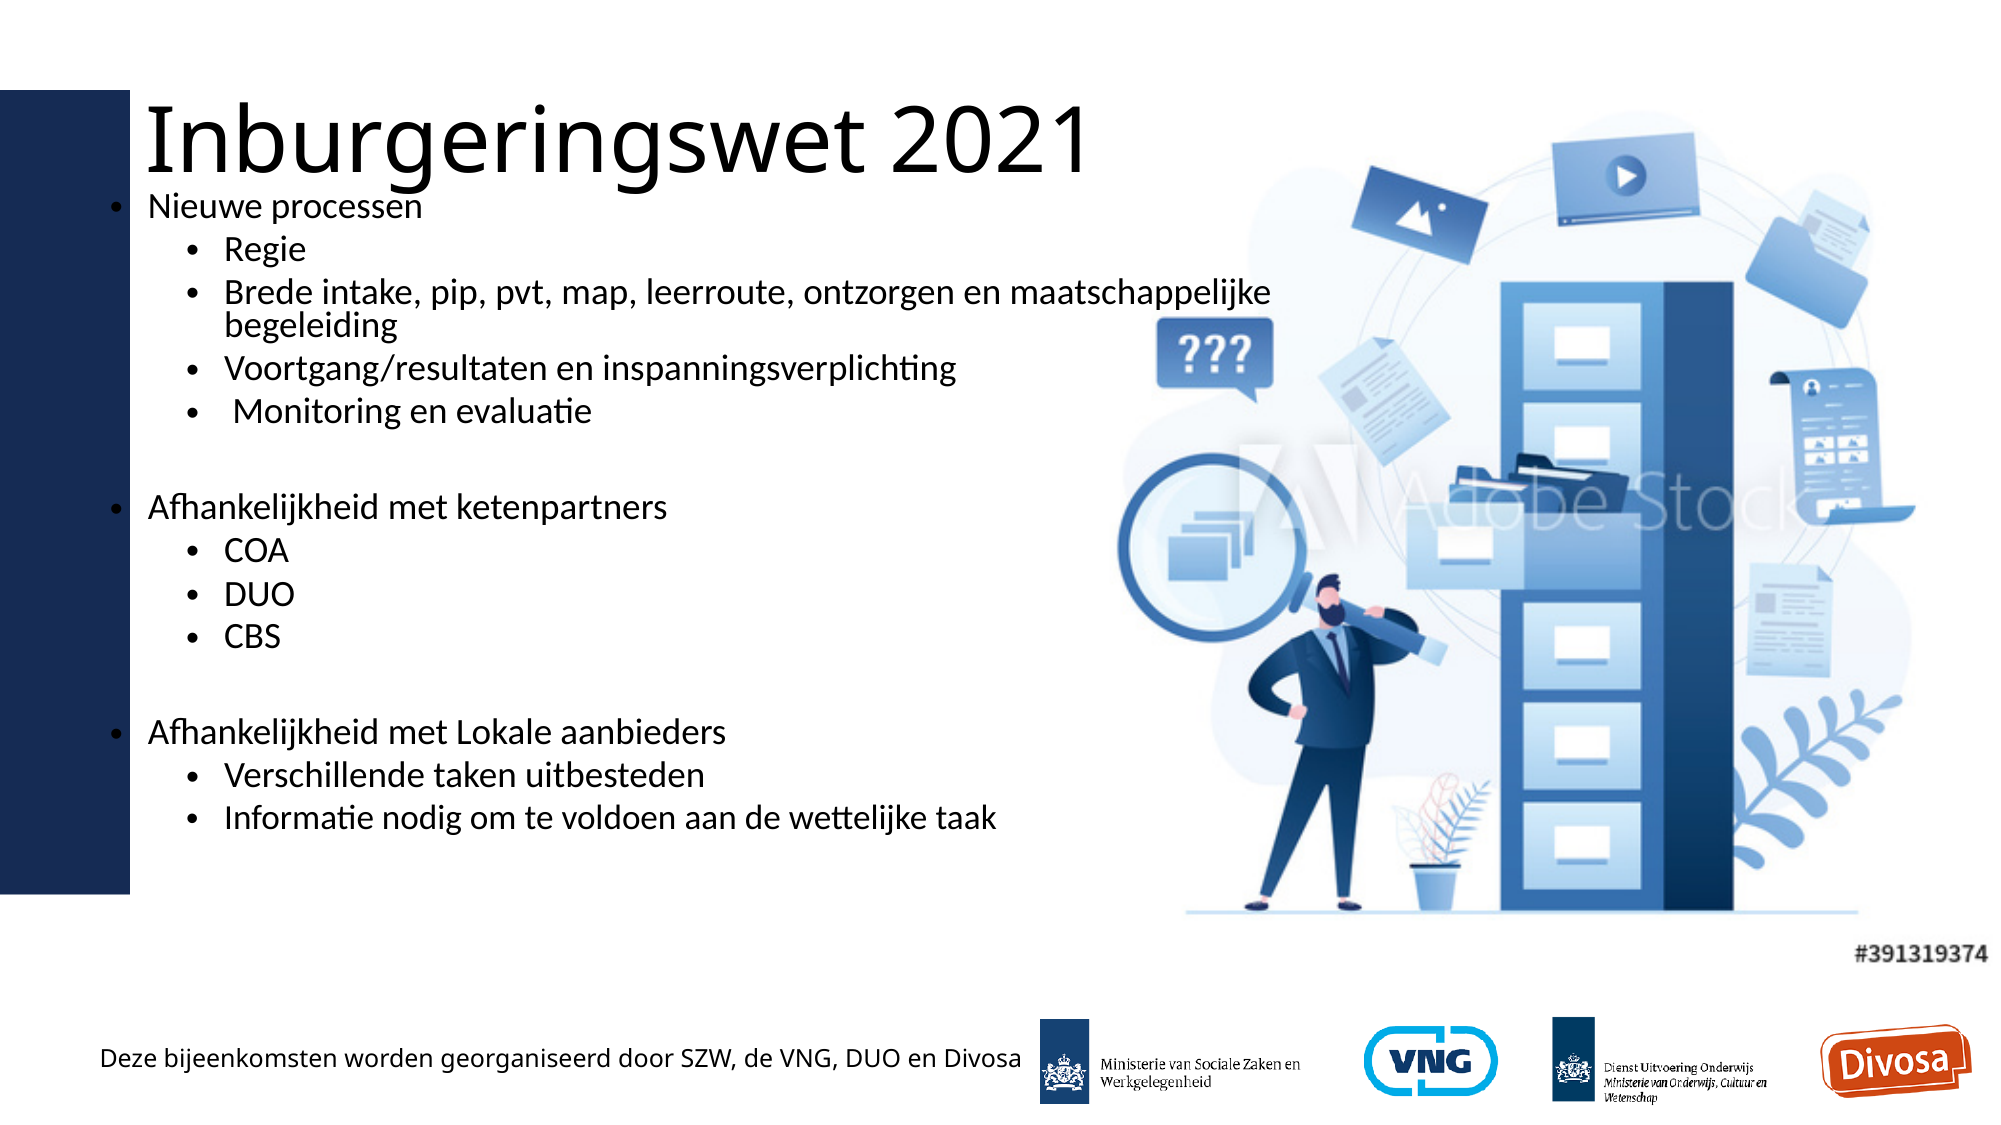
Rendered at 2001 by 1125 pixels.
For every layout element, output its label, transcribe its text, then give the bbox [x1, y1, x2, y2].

picture [1109, 19, 2000, 974]
list Nieuwe processen Regie Brede intake, pip, pvt, map, leerroute, ontzorgen en maatschappelijke begeleiding Voortgang/resultaten en inspanningsverplichting Monitoring en evaluatie Afhankelijkheid met ketenpartners COA DUO CBS Afhankelijkheid met Lokale aanbieders Verschillende taken uitbesteden Informatie nodig om te voldoen aan de wettelijke taak [94, 184, 1109, 941]
title Inburgeringswet 2021 [130, 47, 1109, 184]
